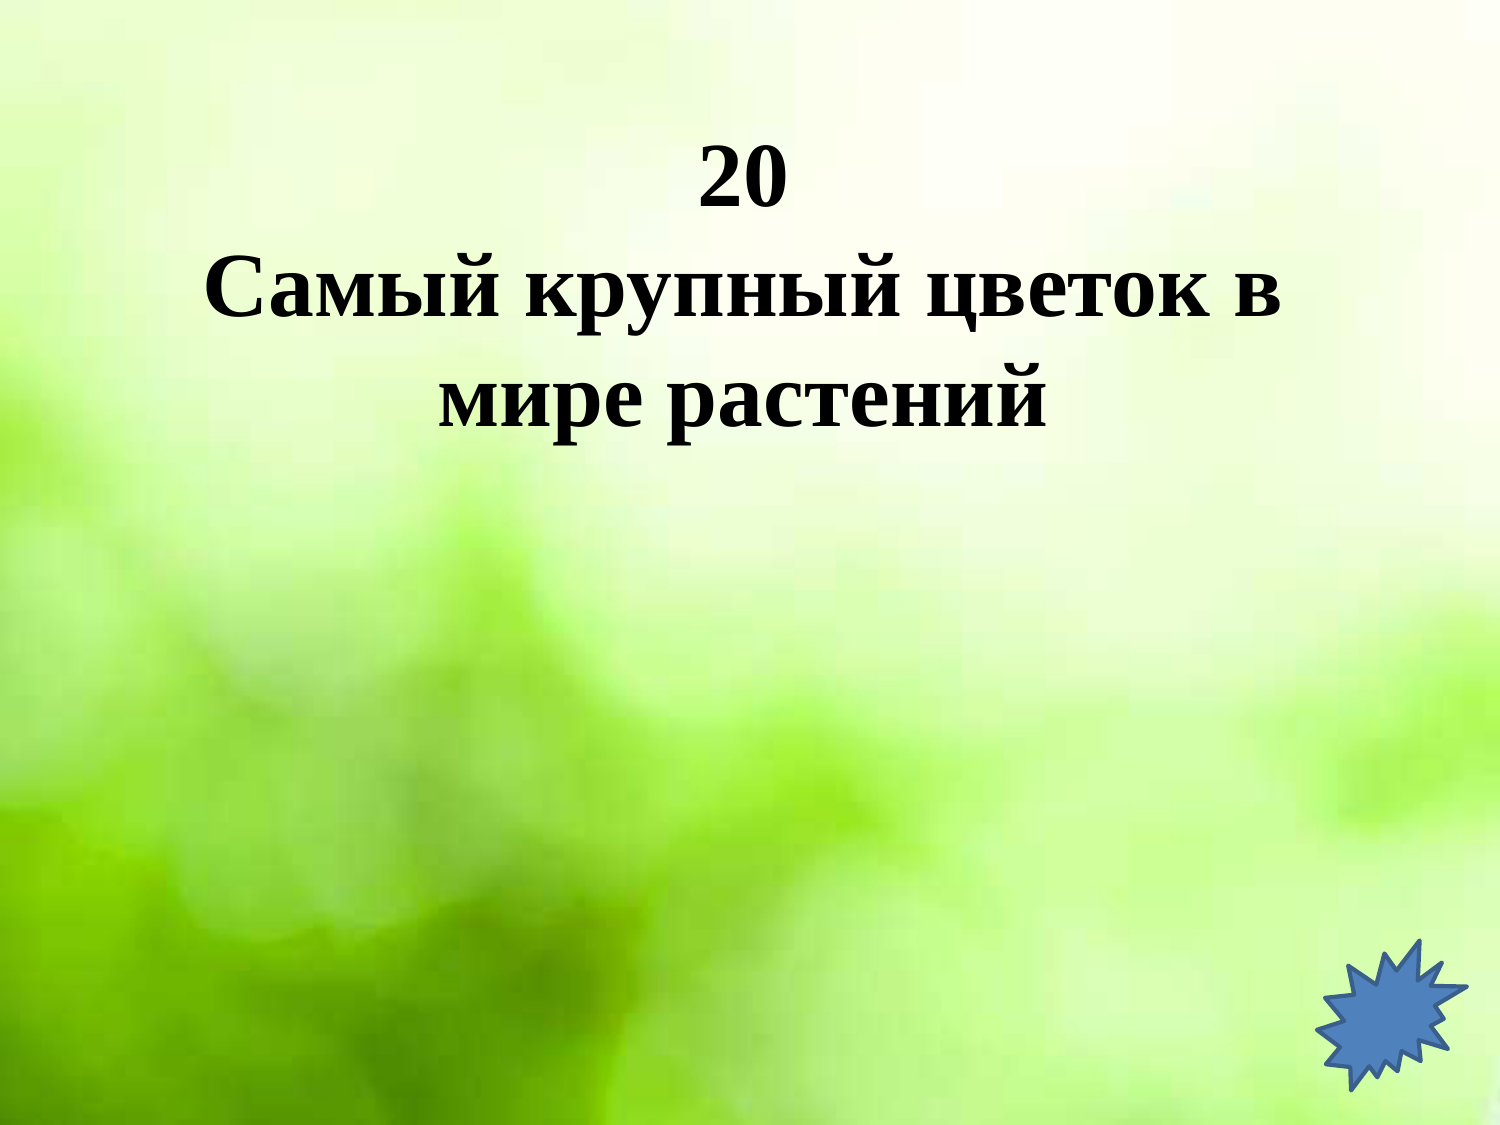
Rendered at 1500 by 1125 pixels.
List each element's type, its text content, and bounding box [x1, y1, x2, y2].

title 20 Самый крупный цветок в мире растений [75, 45, 1412, 516]
picture [0, 0, 1500, 1125]
text_box [1314, 938, 1469, 1093]
